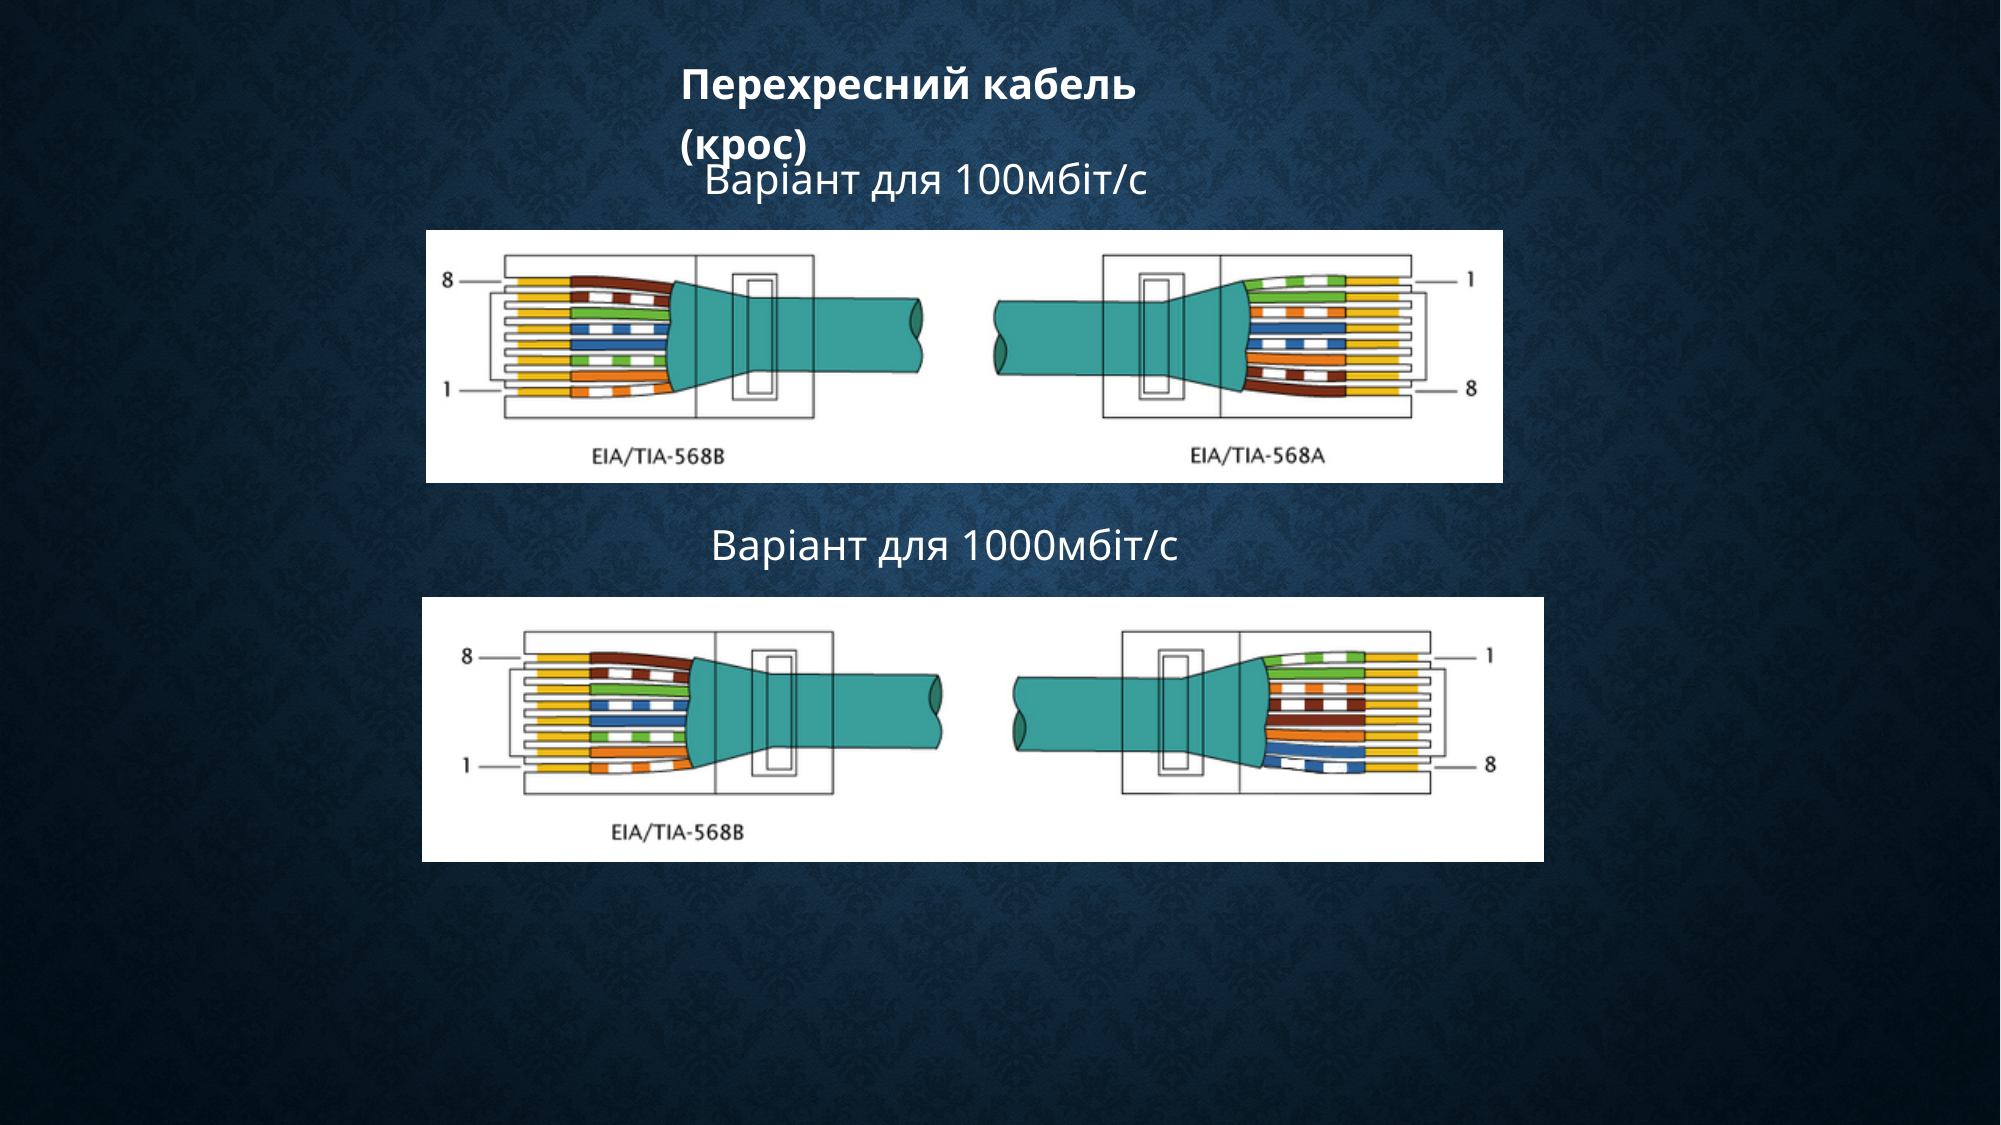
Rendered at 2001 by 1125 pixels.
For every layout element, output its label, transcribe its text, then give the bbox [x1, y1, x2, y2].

list Перехресний кабель (крос) [665, 40, 1264, 116]
text_box Варіант для 1000мбіт/с [695, 501, 1271, 576]
picture [425, 230, 1504, 483]
text_box Варіант для 100мбіт/с [688, 135, 1264, 211]
picture [421, 597, 1545, 863]
